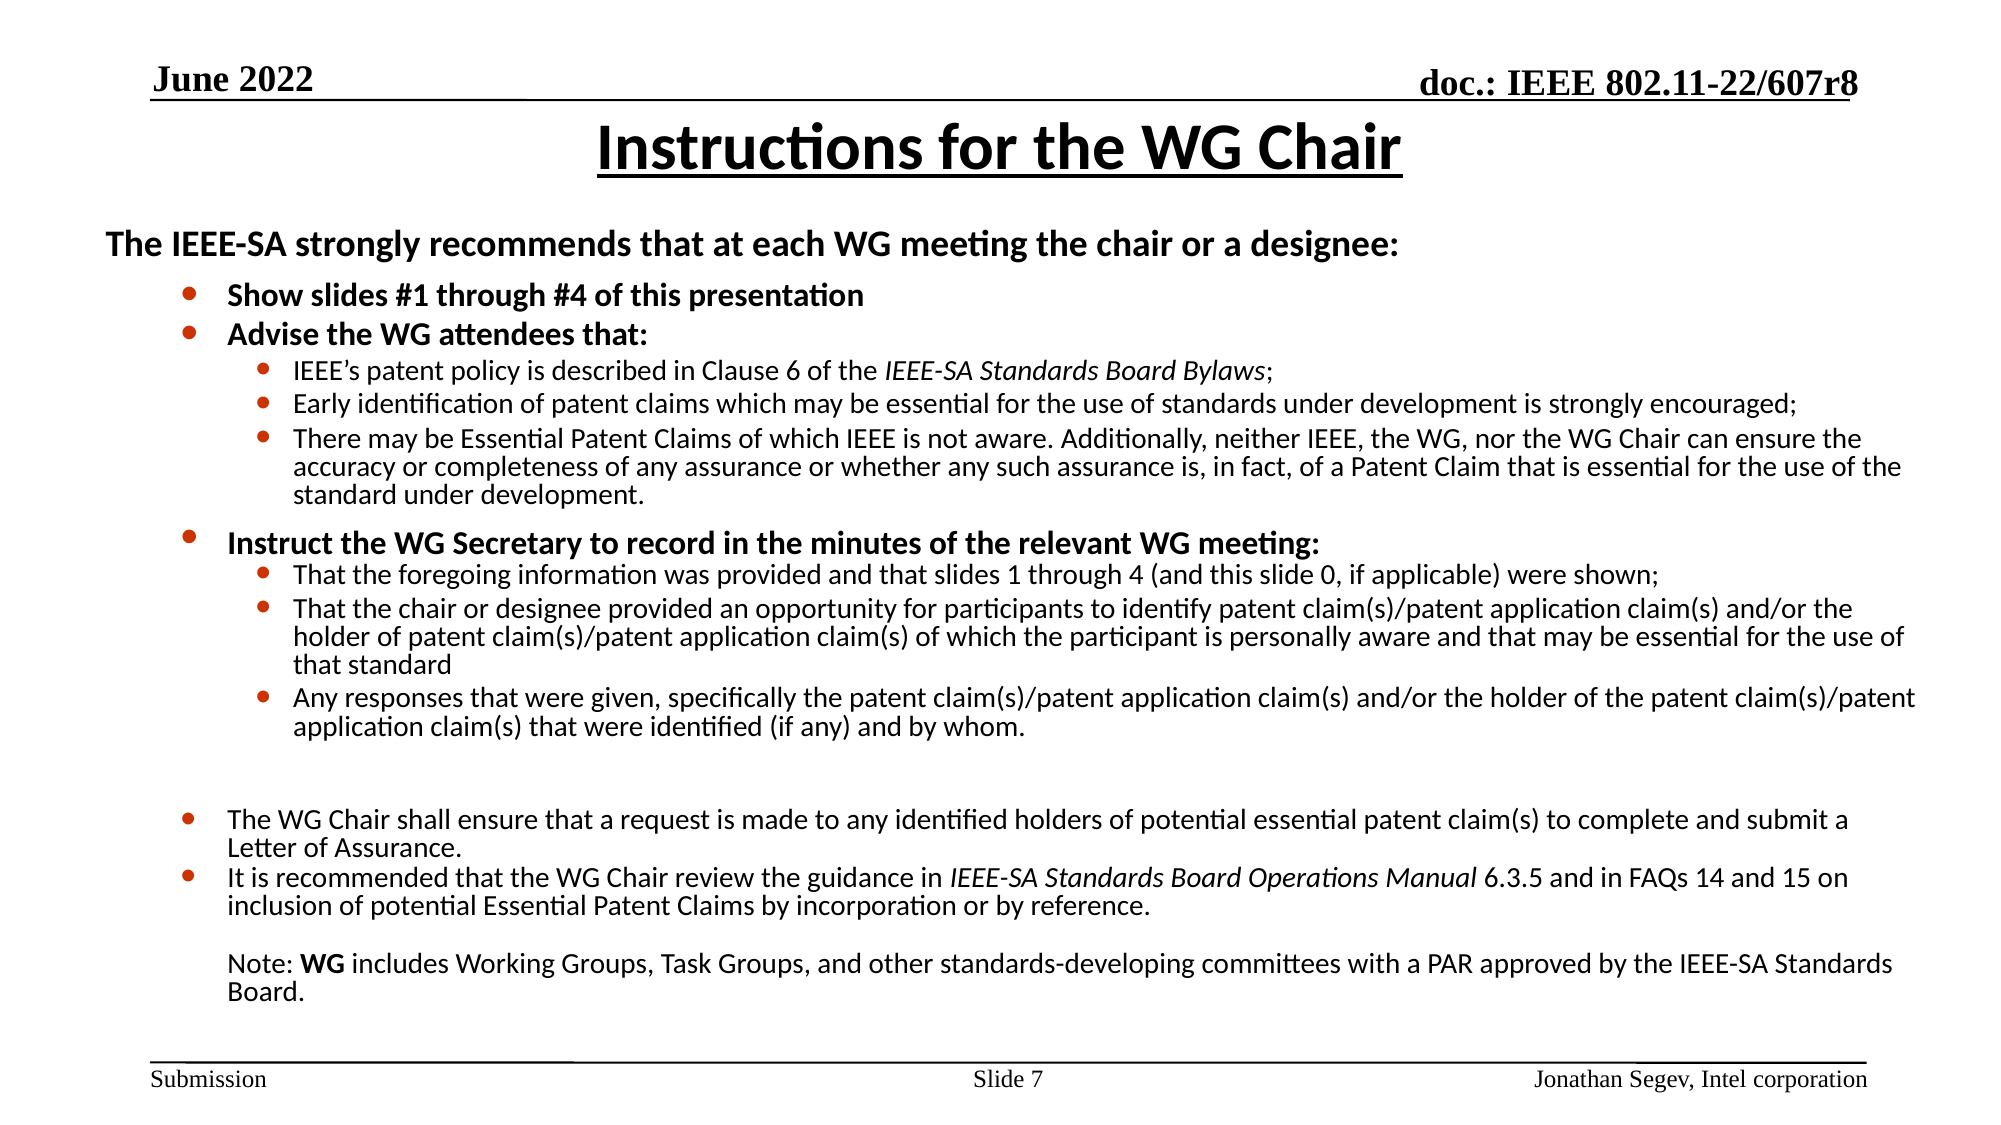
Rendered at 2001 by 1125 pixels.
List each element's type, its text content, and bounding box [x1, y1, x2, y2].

footer Jonathan Segev, Intel corporation [1171, 1061, 1869, 1093]
slide_number Slide 7 [950, 1061, 1067, 1123]
list The IEEE-SA strongly recommends that at each WG meeting the chair or a designee: Show slides #1 through #4 of this presentation Advise the WG attendees that: IEEE’s patent policy is described in Clause 6 of the IEEE-SA Standards Board Bylaws; Early identification of patent claims which may be essential for the use of standards under development is strongly encouraged; There may be Essential Patent Claims of which IEEE is not aware. Additionally, neither IEEE, the WG, nor the WG Chair can ensure the accuracy or completeness of any assurance or whether any such assurance is, in fact, of a Patent Claim that is essential for the use of the standard under development. Instruct the WG Secretary to record in the minutes of the relevant WG meeting: That the foregoing information was provided and that slides 1 through 4 (and this slide 0, if applicable) were shown; That the chair or designee provided an opportunity for participants to identify patent claim(s)/patent application claim(s) and/or the holder of patent claim(s)/patent application claim(s) of which the participant is personally aware and that may be essential for the use of that standard Any responses that were given, specifically the patent claim(s)/patent application claim(s) and/or the holder of the patent claim(s)/patent application claim(s) that were identified (if any) and by whom. The WG Chair shall ensure that a request is made to any identified holders of potential essential patent claim(s) to complete and submit a Letter of Assurance. It is recommended that the WG Chair review the guidance in IEEE-SA Standards Board Operations Manual 6.3.5 and in FAQs 14 and 15 on inclusion of potential Essential Patent Claims by incorporation or by reference. Note: WG includes Working Groups, Task Groups, and other standards-developing committees with a PAR approved by the IEEE-SA Standards Board. [90, 219, 1934, 1000]
title Instructions for the WG Chair [149, 112, 1850, 173]
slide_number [152, 54, 563, 100]
